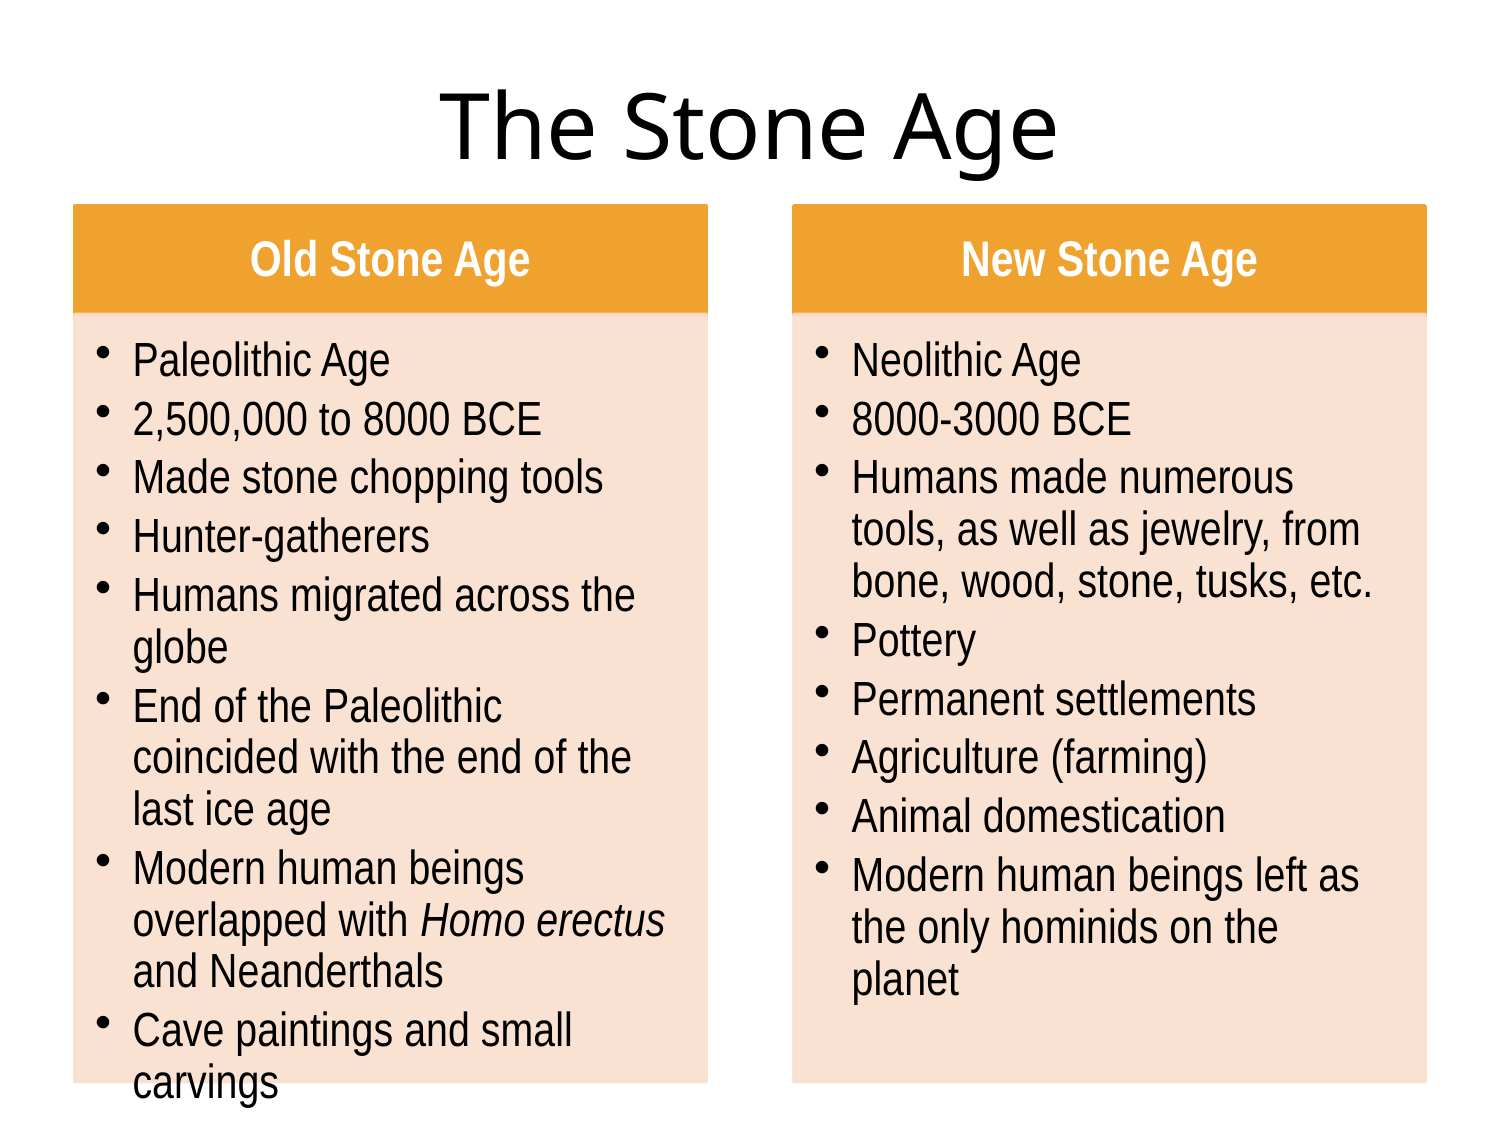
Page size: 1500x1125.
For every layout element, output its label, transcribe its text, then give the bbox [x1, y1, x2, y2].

title The Stone Age [75, 45, 1425, 199]
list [74, 199, 1426, 1088]
